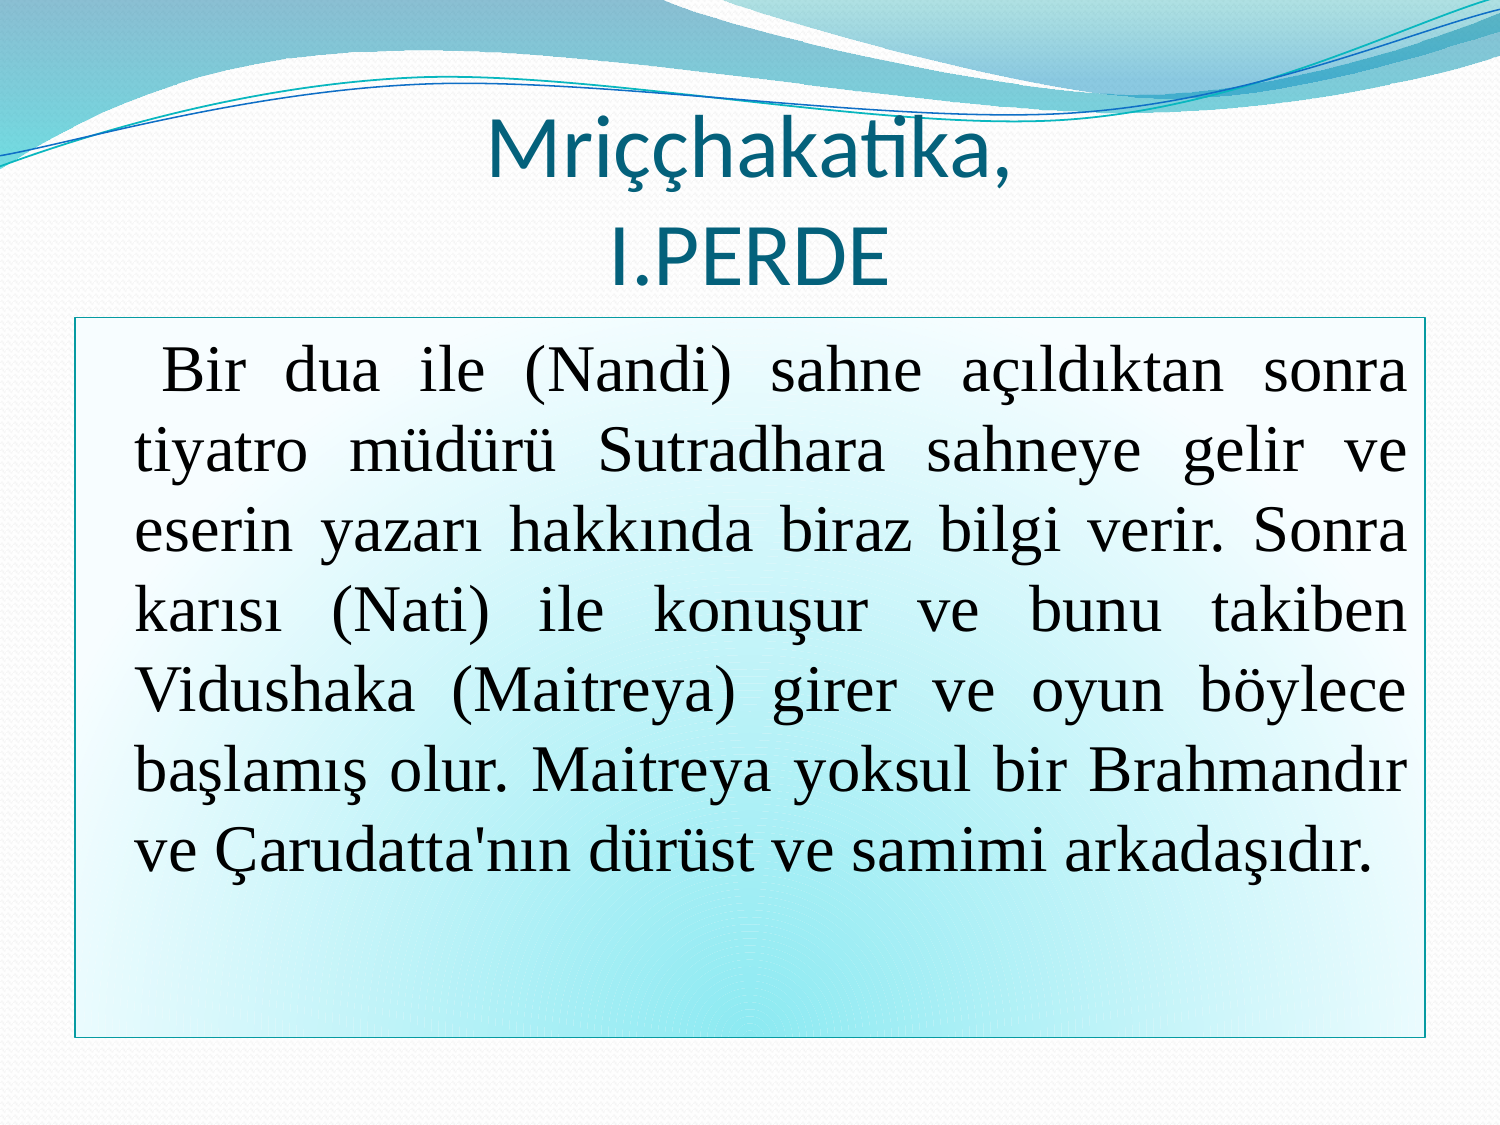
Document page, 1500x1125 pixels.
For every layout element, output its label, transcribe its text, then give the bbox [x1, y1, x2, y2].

list Bir dua ile (Nandi) sahne açıldıktan sonra tiyatro müdürü Sutradhara sahneye gelir ve eserin yazarı hakkında biraz bilgi verir. Sonra karısı (Nati) ile konuşur ve bunu takiben Vidushaka (Maitreya) girer ve oyun böylece başlamış olur. Maitreya yoksul bir Brahmandır ve Çarudatta'nın dürüst ve samimi arkadaşıdır. [74, 317, 1426, 1038]
title Mriççhakatika, I.PERDE [75, 78, 1425, 303]
